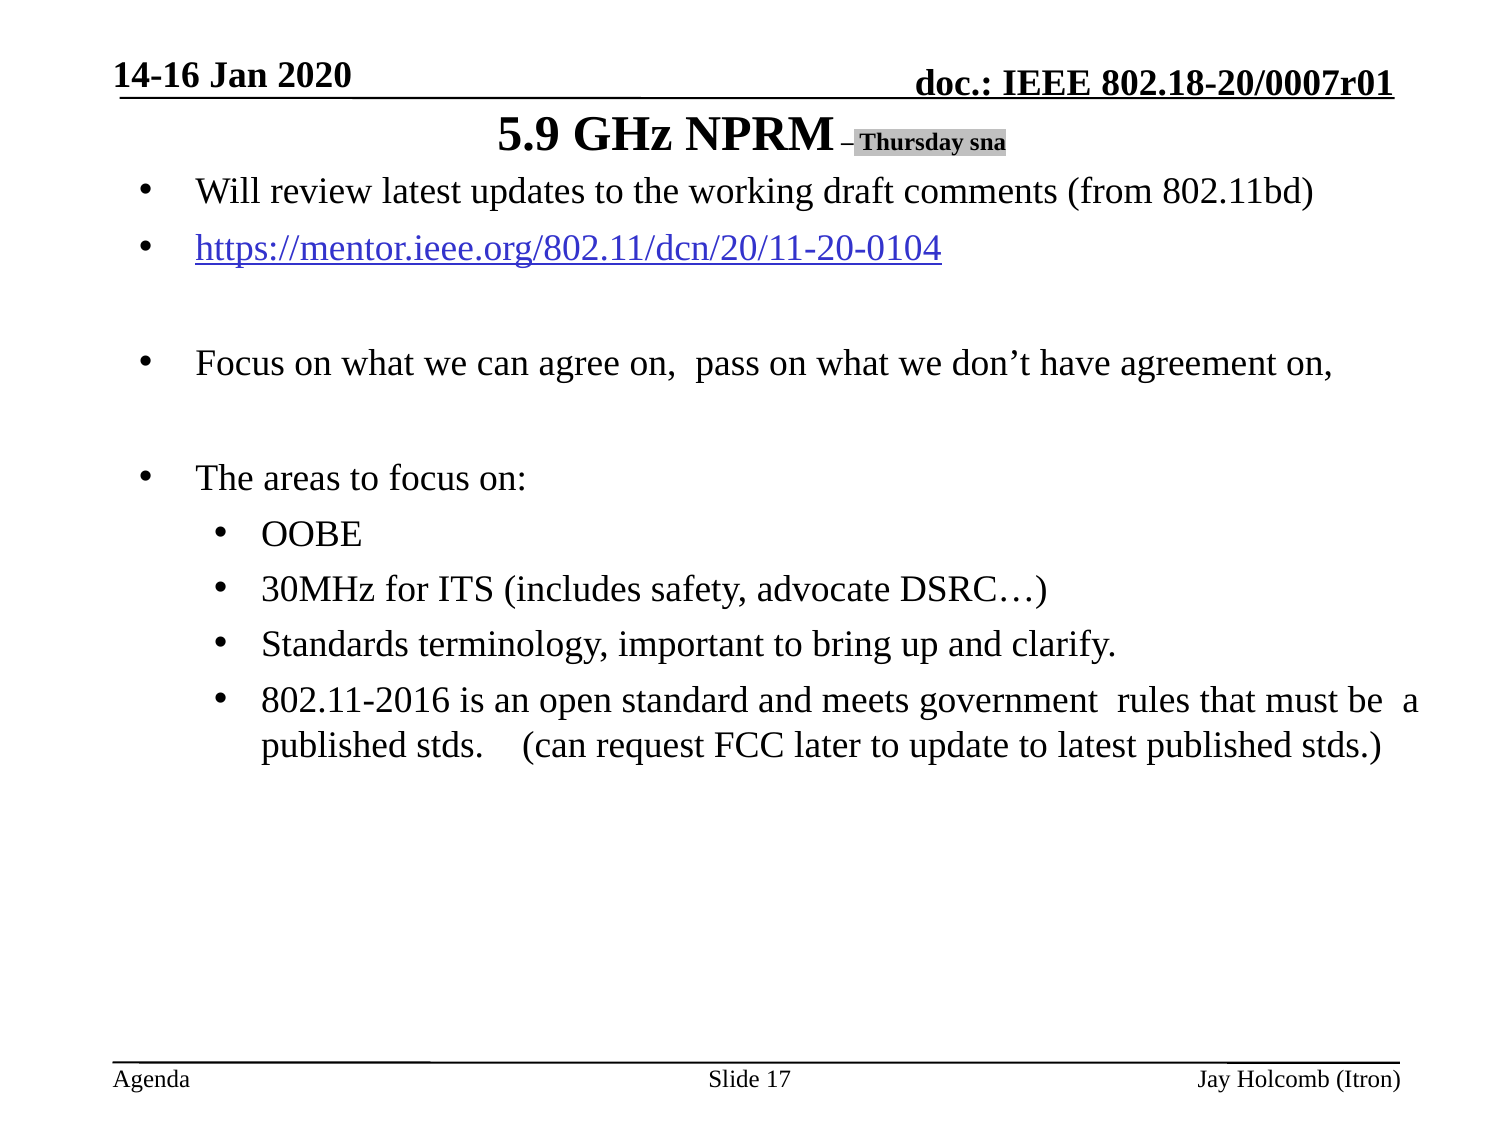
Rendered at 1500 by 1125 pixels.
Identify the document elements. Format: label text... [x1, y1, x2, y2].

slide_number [112, 49, 488, 95]
slide_number Slide 17 [699, 1061, 800, 1123]
list Will review latest updates to the working draft comments (from 802.11bd) https://mentor.ieee.org/802.11/dcn/20/11-20-0104 Focus on what we can agree on, pass on what we don’t have agreement on, The areas to focus on: OOBE 30MHz for ITS (includes safety, advocate DSRC…) Standards terminology, important to bring up and clarify. 802.11-2016 is an open standard and meets government rules that must be a published stds. (can request FCC later to update to latest published stds.) [114, 157, 1488, 1063]
footer Jay Holcomb (Itron) [878, 1061, 1402, 1093]
title 5.9 GHz NPRM – Thursday sna [114, 103, 1390, 157]
